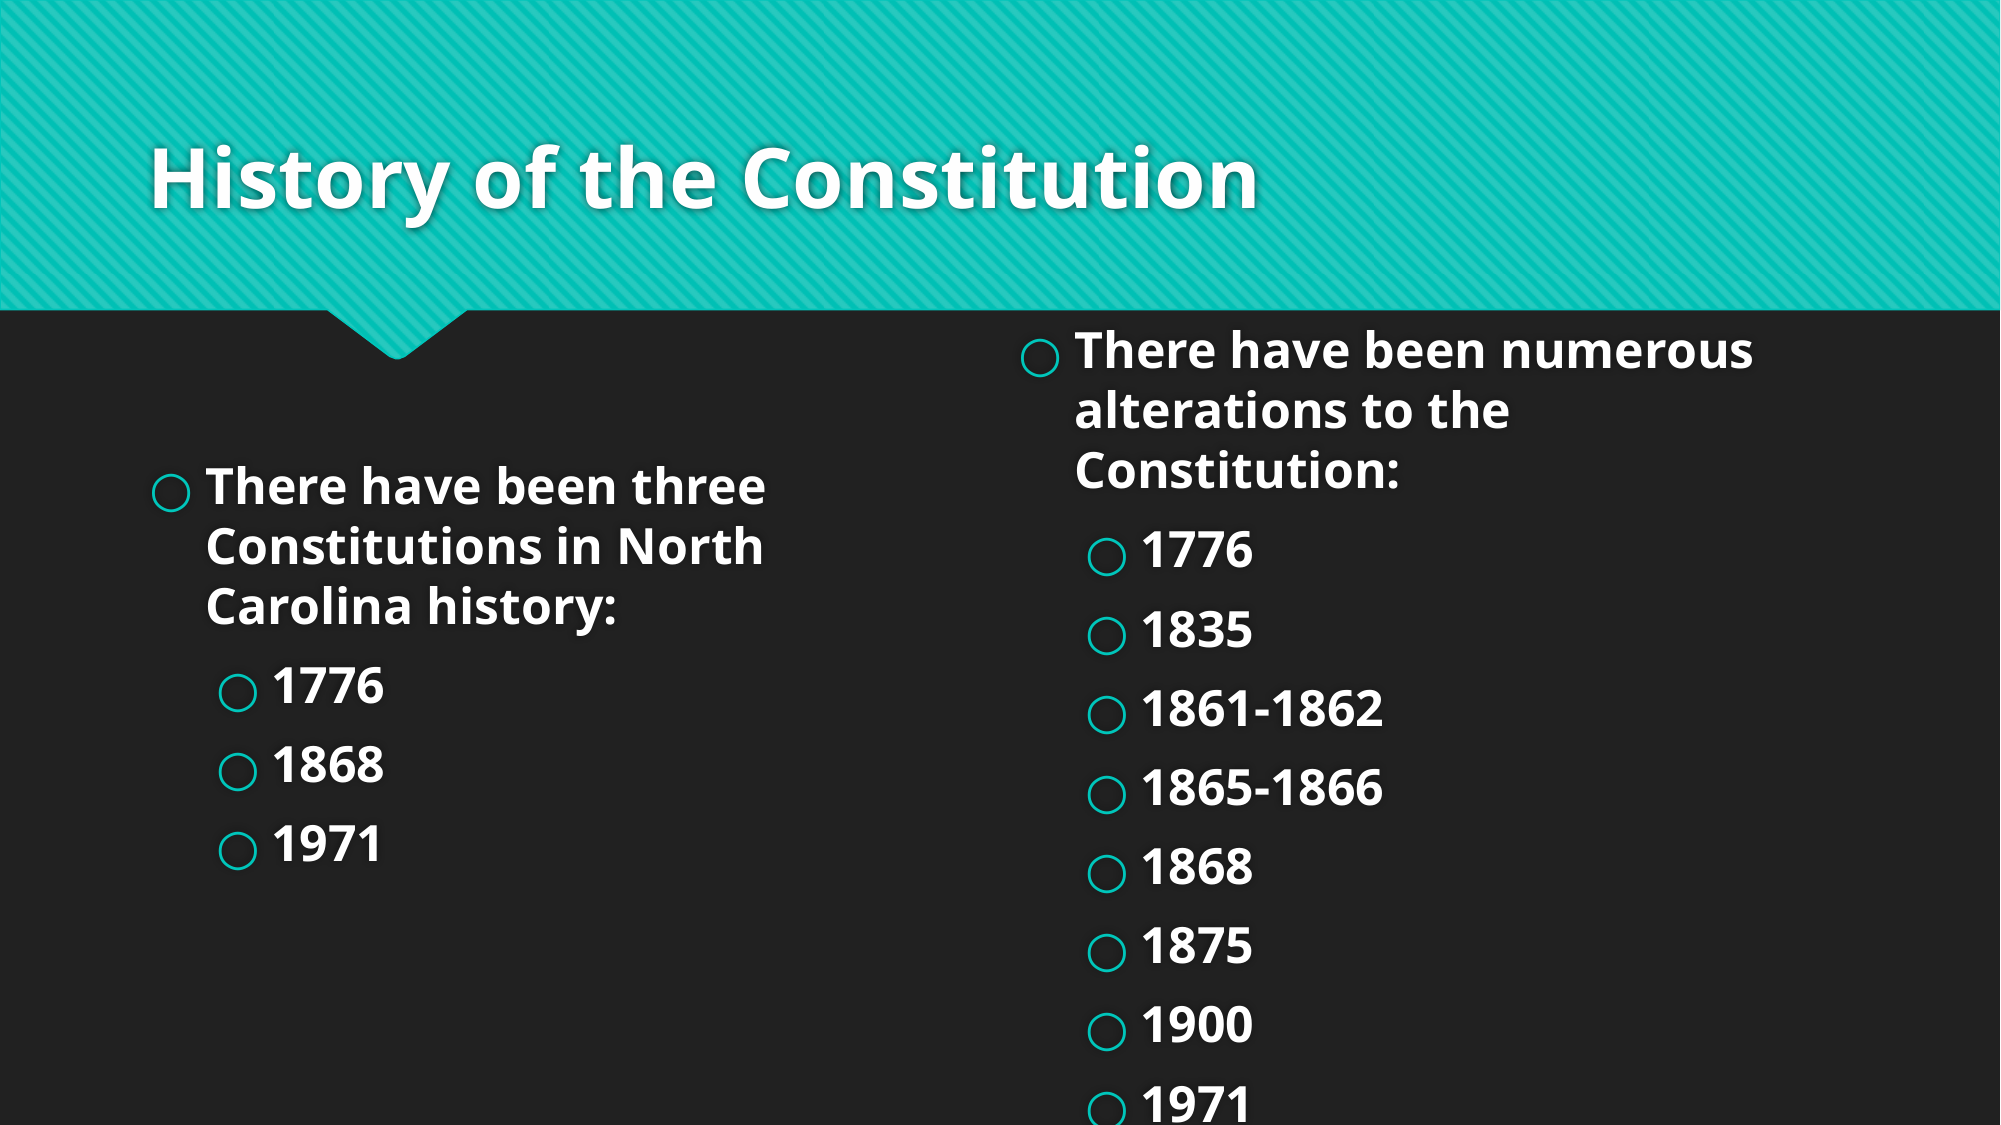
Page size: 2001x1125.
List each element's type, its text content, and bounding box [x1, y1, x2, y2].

picture [1, 1, 1999, 357]
title History of the Constitution [132, 73, 1868, 233]
list There have been three Constitutions in North Carolina history: 1776 1868 1971 [134, 364, 985, 962]
list There have been numerous alterations to the Constitution: 1776 1835 1861-1862 1865-1866 1868 1875 1900 1971 [1003, 426, 1856, 1024]
